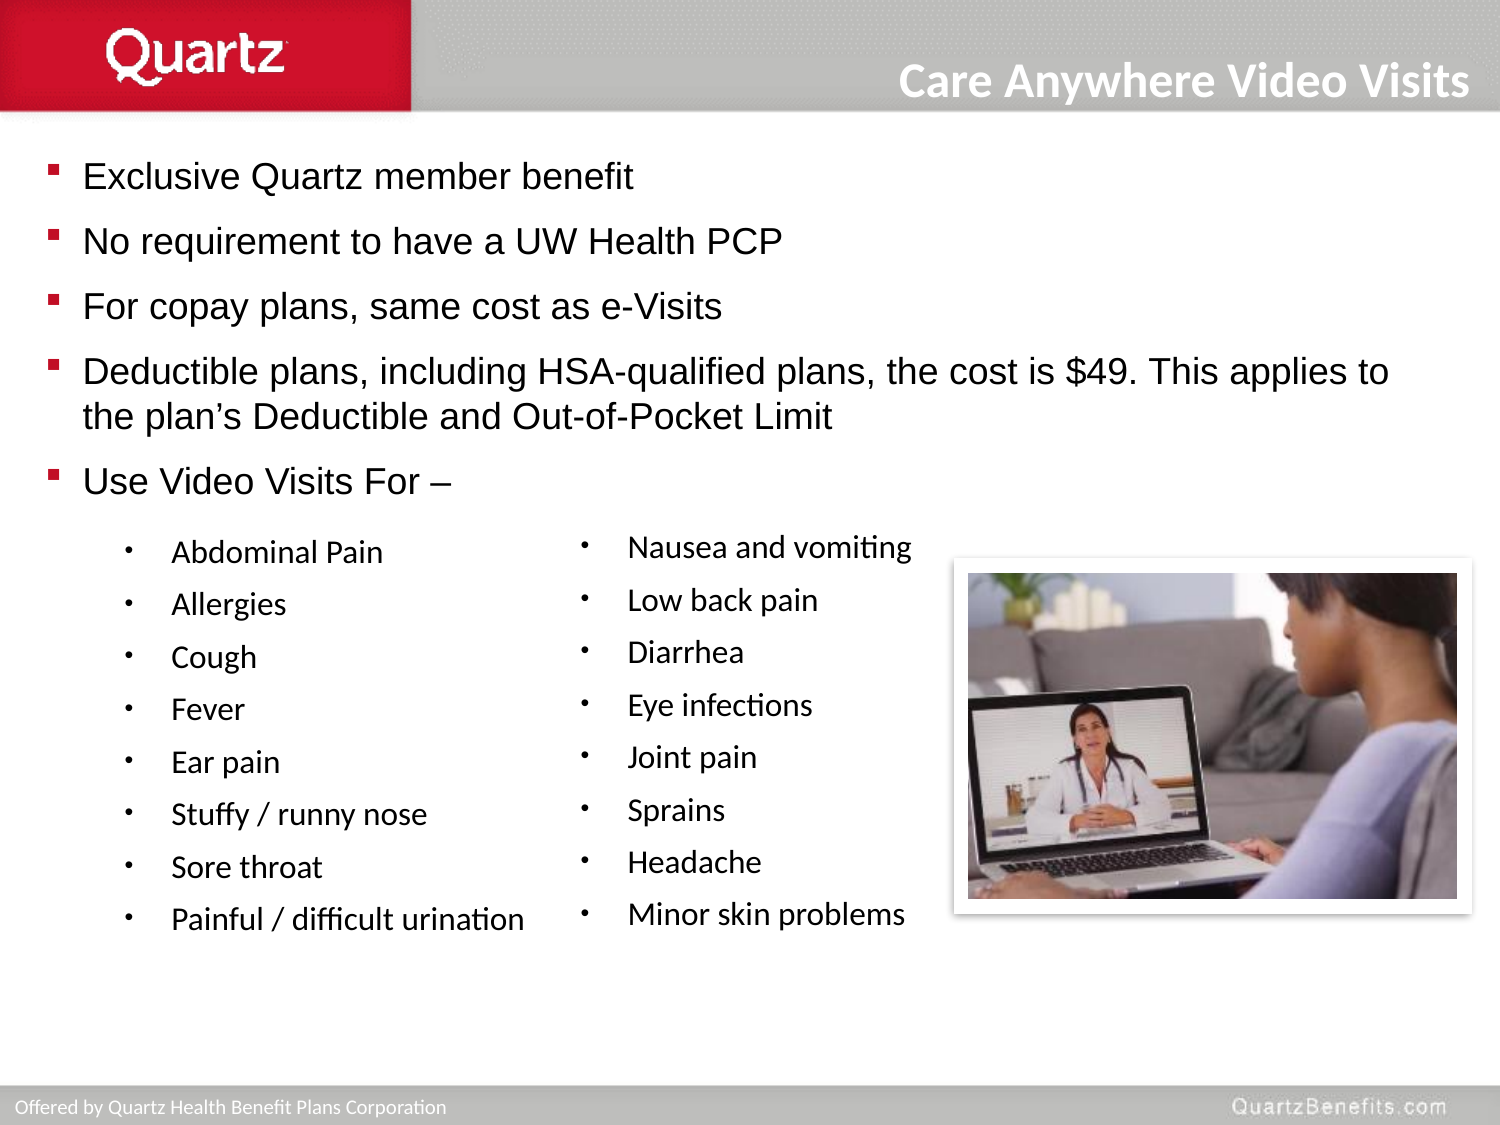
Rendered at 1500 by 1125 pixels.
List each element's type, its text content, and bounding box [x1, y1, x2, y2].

picture [0, 0, 1500, 125]
text_box Abdominal Pain Allergies Cough Fever Ear pain Stuffy / runny nose Sore throat Painful / difficult urination [109, 522, 659, 945]
picture [0, 1081, 1500, 1125]
text_box Nausea and vomiting Low back pain Diarrhea Eye infections Joint pain Sprains Headache Minor skin problems [565, 518, 1034, 940]
text_box Care Anywhere Video Visits [821, 39, 1486, 115]
text_box Offered by Quartz Health Benefit Plans Corporation [0, 1086, 697, 1125]
picture [967, 572, 1458, 900]
text_box Exclusive Quartz member benefit No requirement to have a UW Health PCP For copay plans, same cost as e-Visits Deductible plans, including HSA-qualified plans, the cost is $49. This applies to the plan’s Deductible and Out-of-Pocket Limit Use Video Visits For – [30, 144, 1408, 949]
